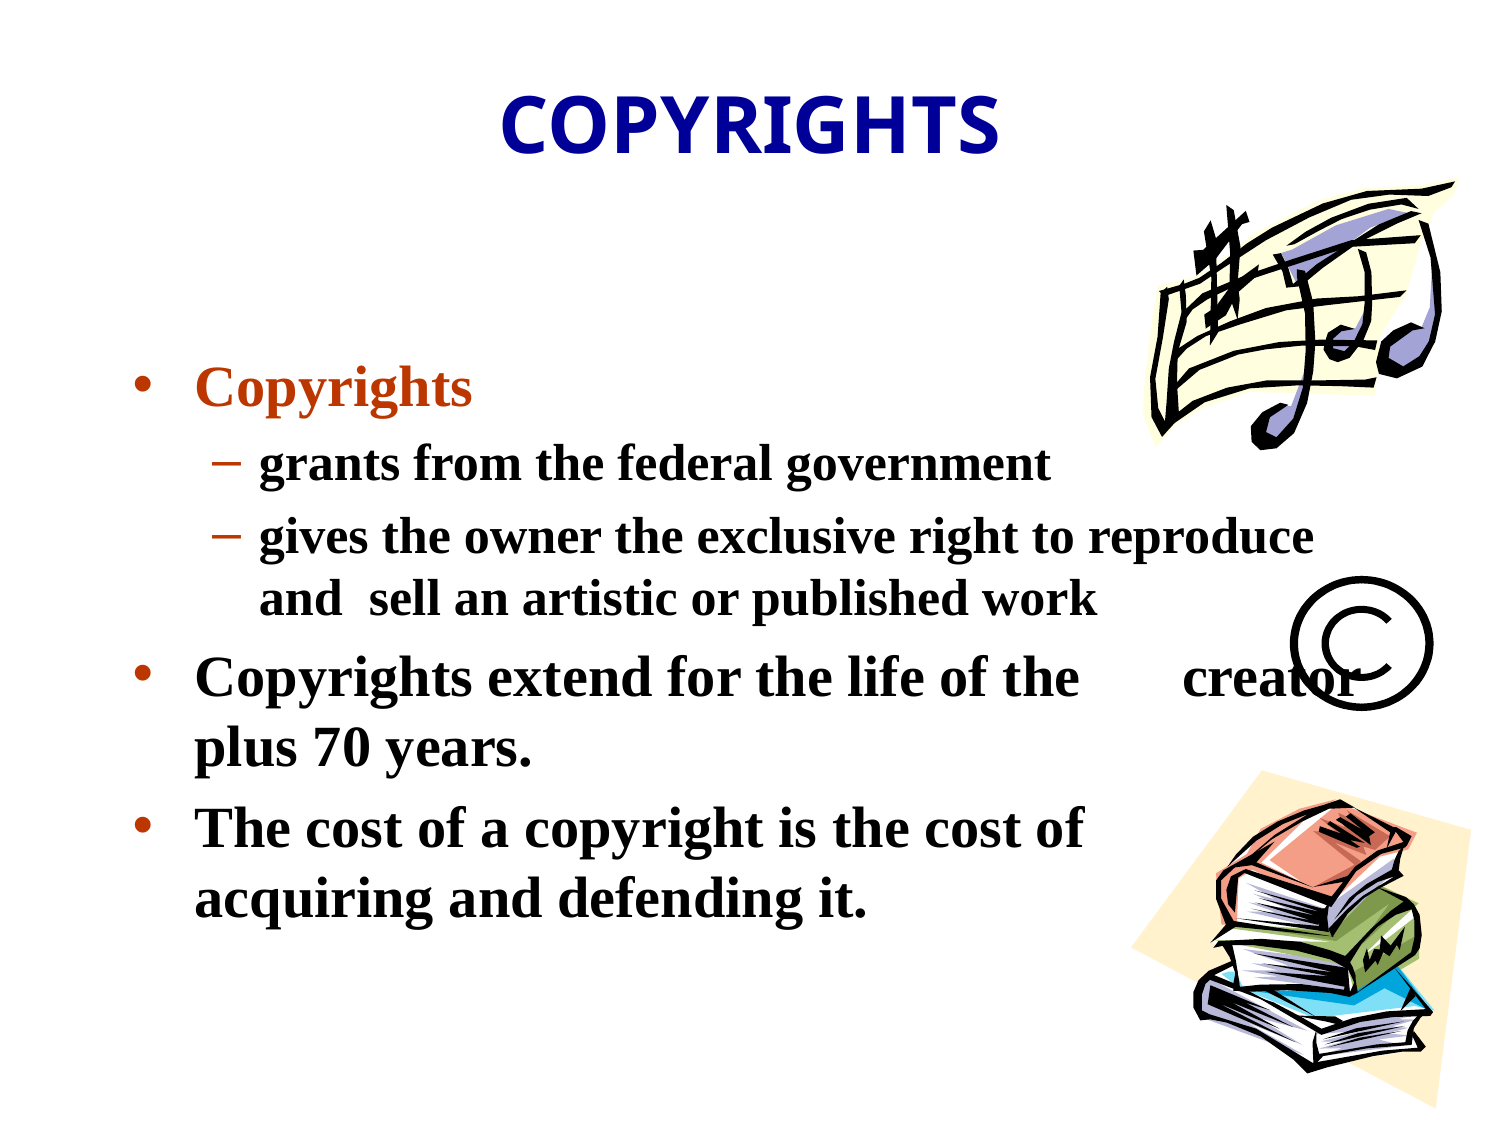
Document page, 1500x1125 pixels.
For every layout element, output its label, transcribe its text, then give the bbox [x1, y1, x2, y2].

picture [1142, 175, 1463, 453]
picture [1130, 767, 1475, 1112]
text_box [1273, 550, 1453, 739]
list Copyrights grants from the federal government gives the owner the exclusive right to reproduce and sell an artistic or published work Copyrights extend for the life of the creator plus 70 years. The cost of a copyright is the cost of acquiring and defending it. [117, 340, 1393, 950]
text_box COPYRIGHTS [333, 67, 1167, 177]
